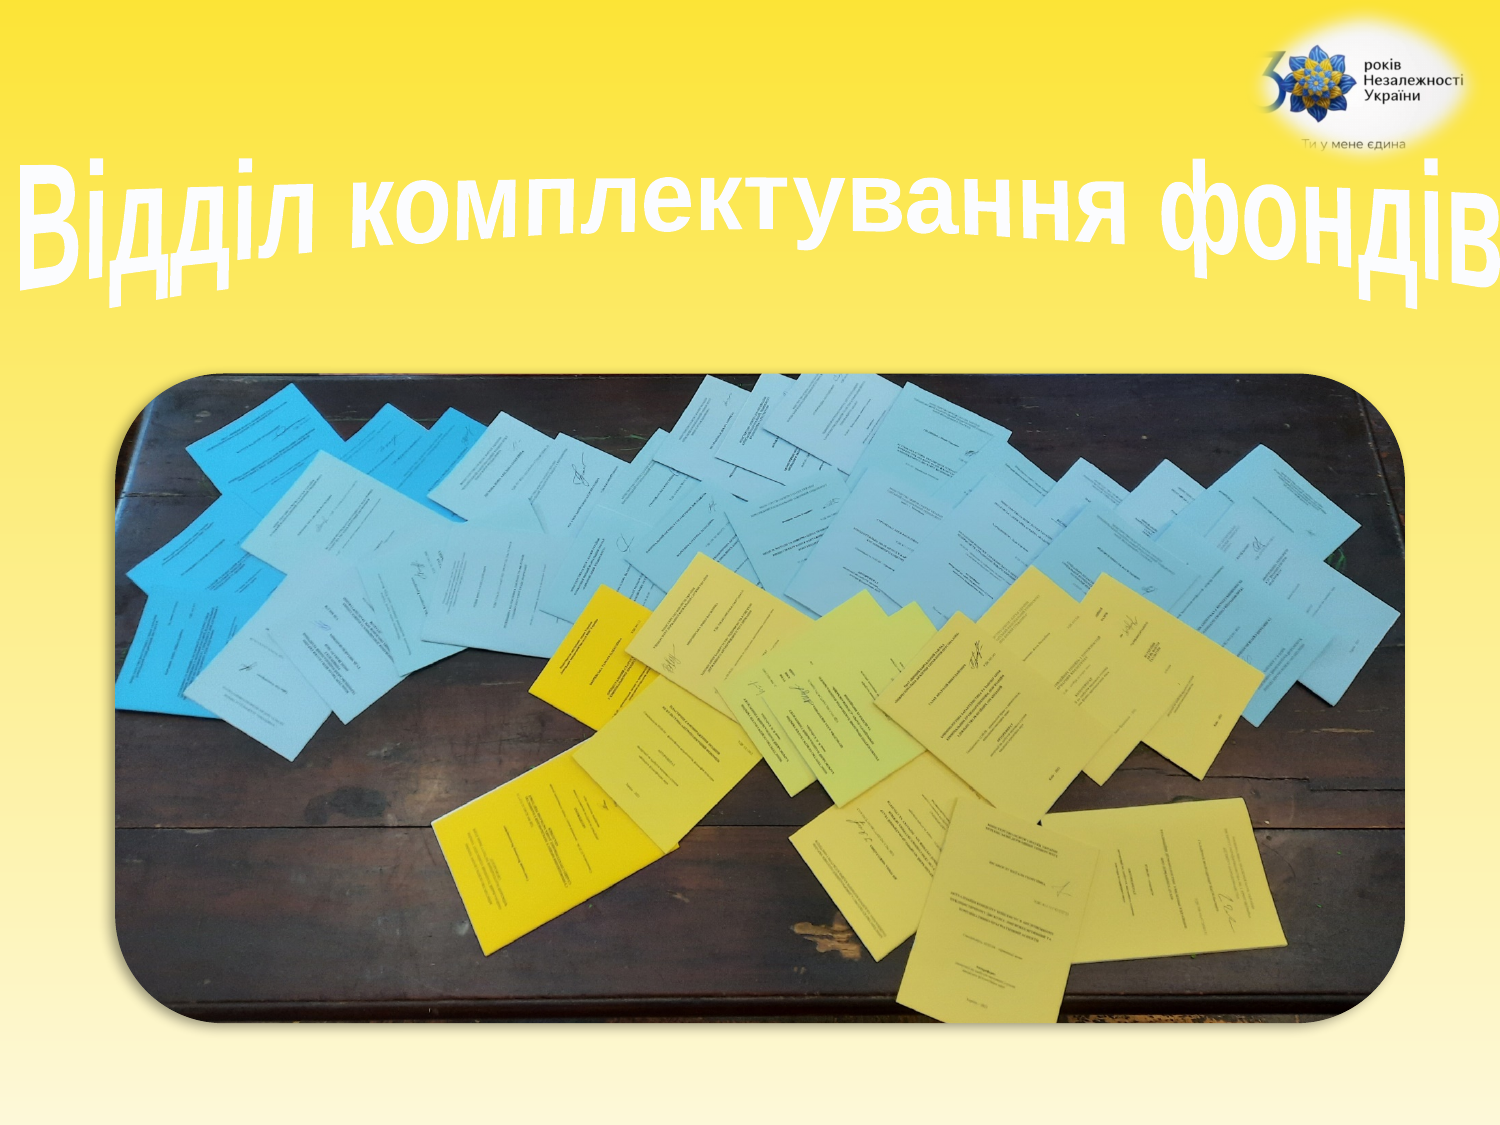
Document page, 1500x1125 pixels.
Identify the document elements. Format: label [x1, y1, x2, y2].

picture [1241, 0, 1489, 173]
picture [114, 373, 1406, 1024]
